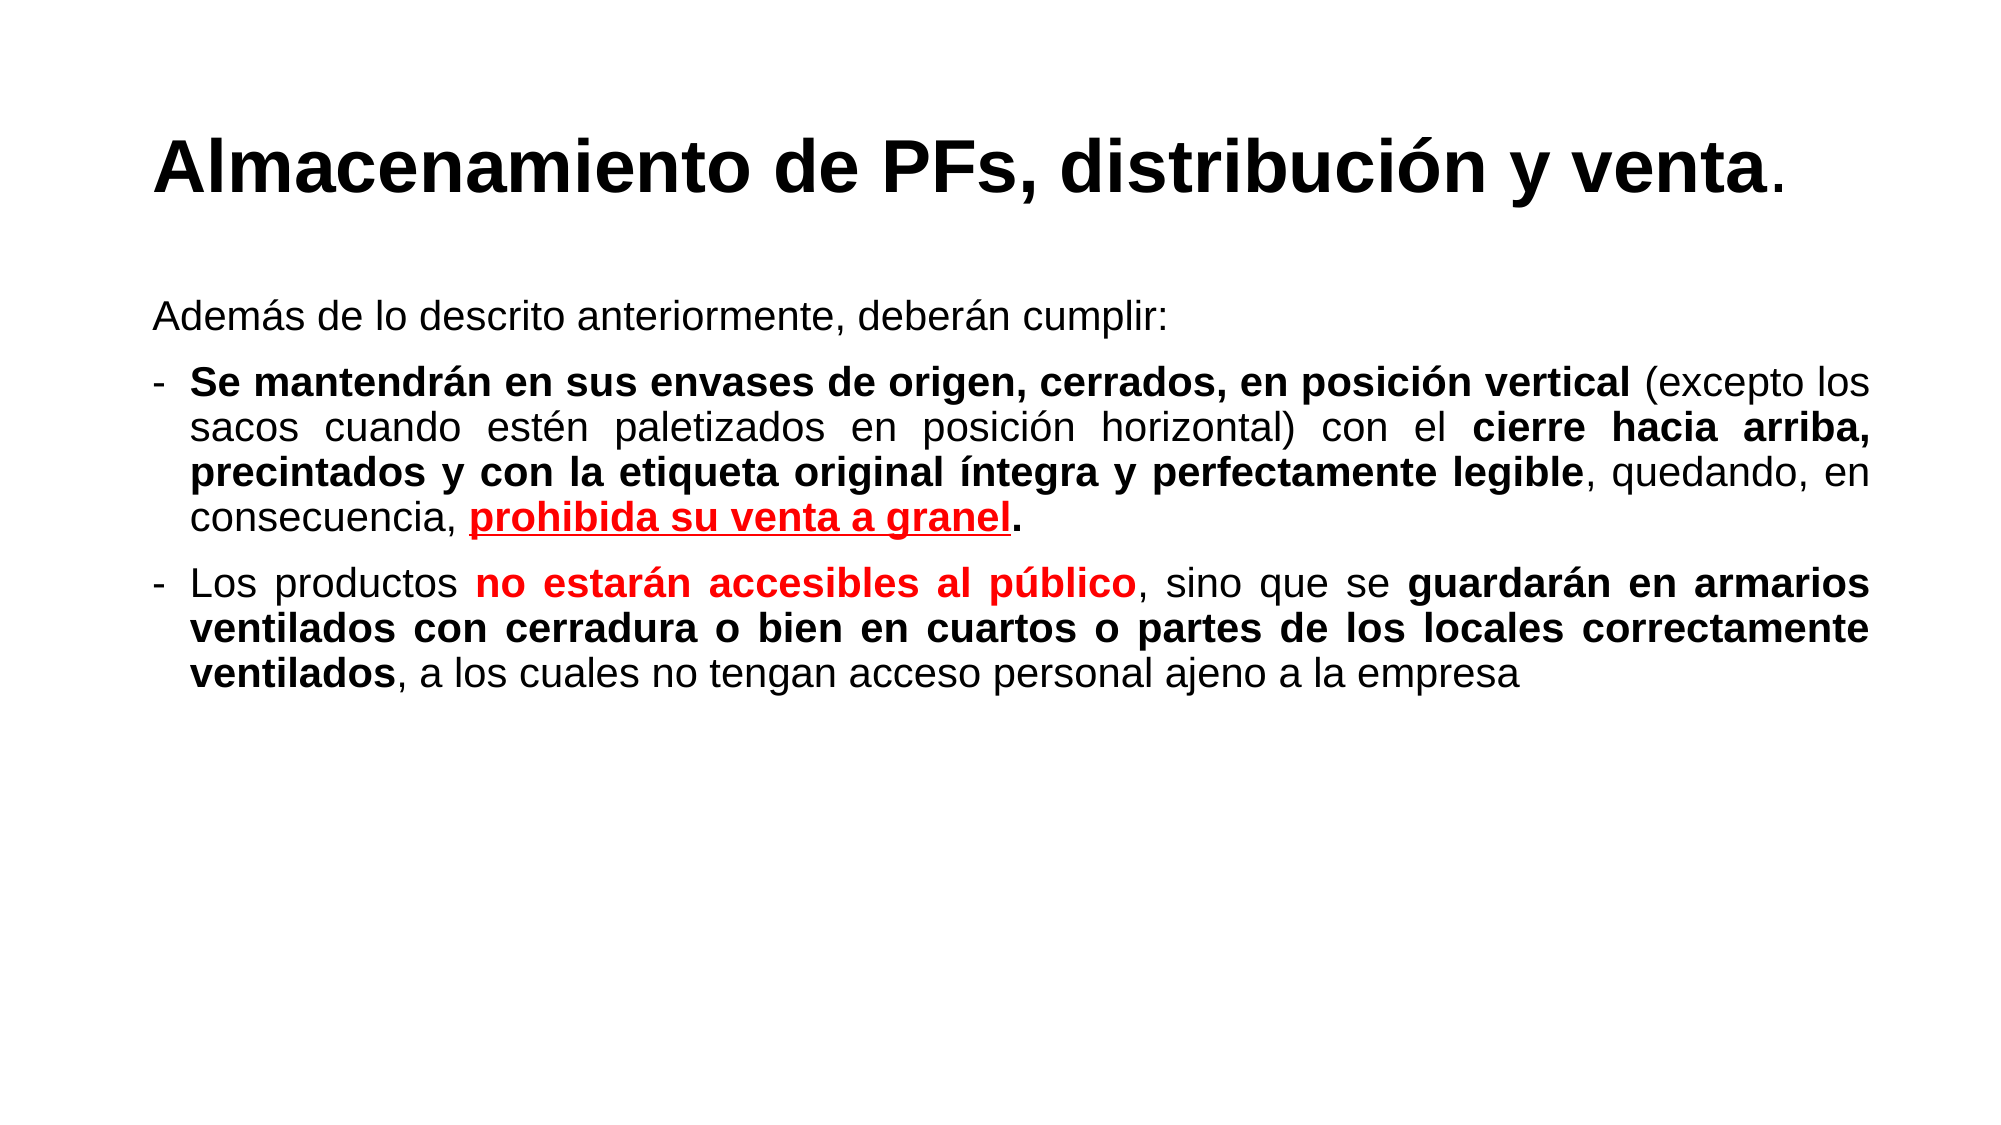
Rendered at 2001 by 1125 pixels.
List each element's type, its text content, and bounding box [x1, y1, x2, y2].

list Además de lo descrito anteriormente, deberán cumplir: Se mantendrán en sus envases de origen, cerrados, en posición vertical (excepto los sacos cuando estén paletizados en posición horizontal) con el cierre hacia arriba, precintados y con la etiqueta original íntegra y perfectamente legible, quedando, en consecuencia, prohibida su venta a granel. Los productos no estarán accesibles al público, sino que se guardarán en armarios ventilados con cerradura o bien en cuartos o partes de los locales correctamente ventilados, a los cuales no tengan acceso personal ajeno a la empresa [137, 286, 1886, 843]
title Almacenamiento de PFs, distribución y venta. [137, 59, 1863, 278]
